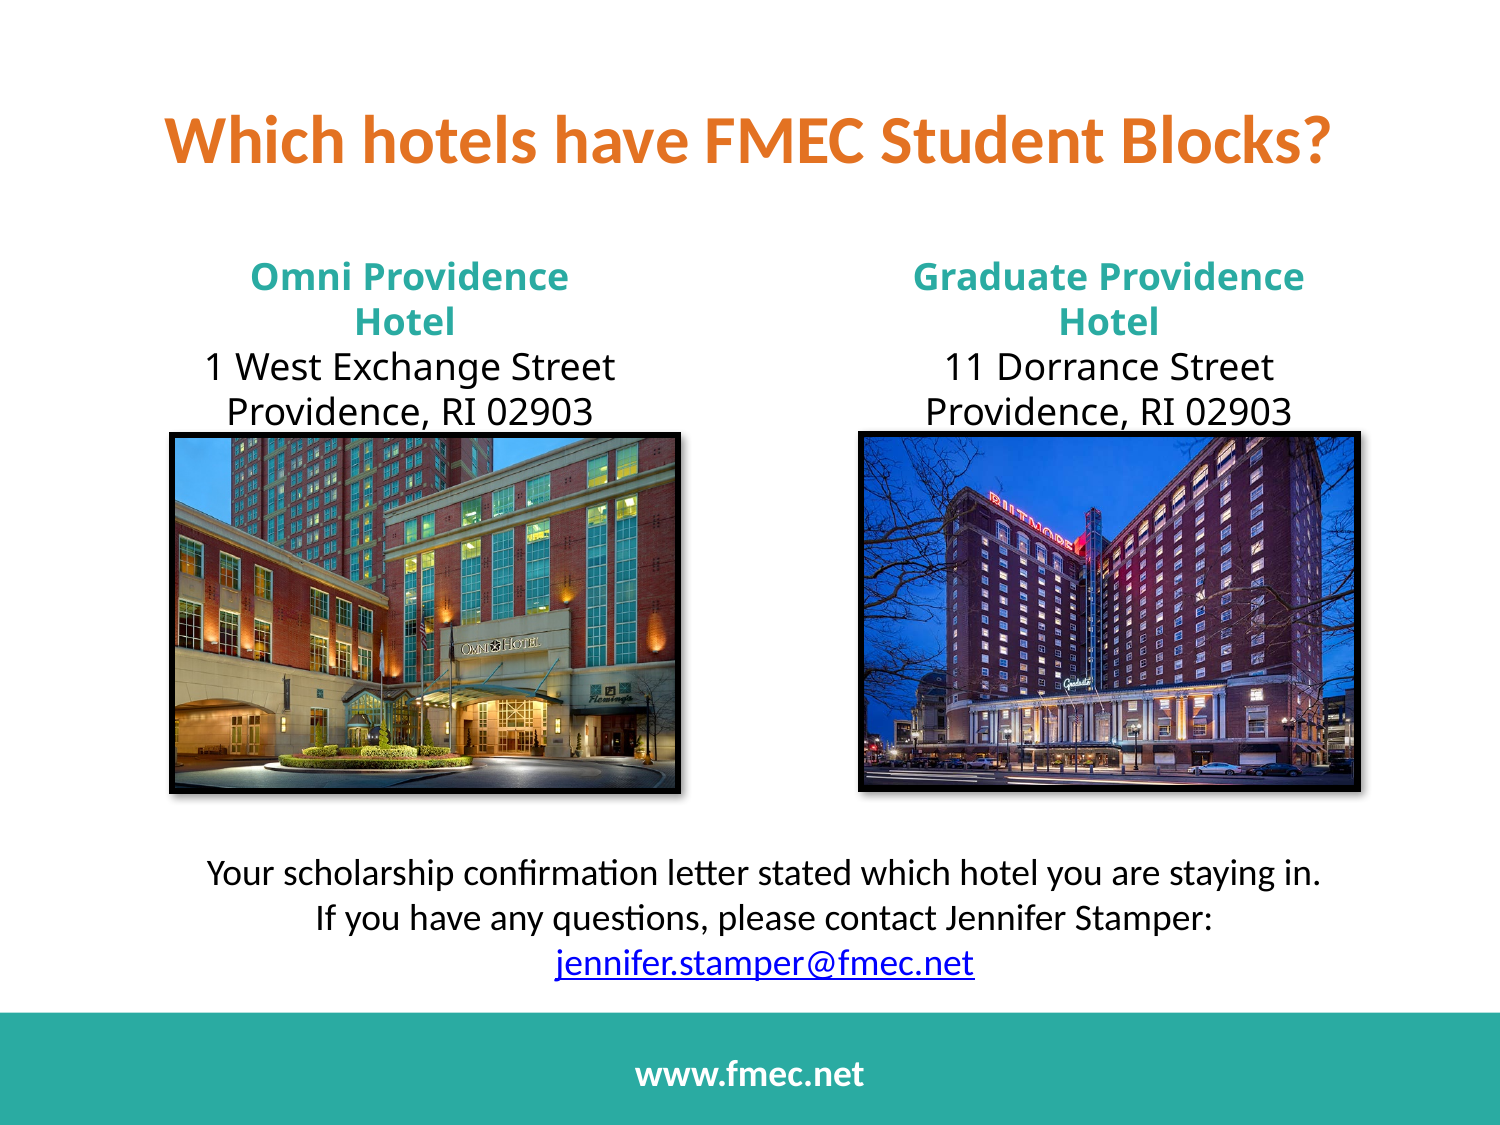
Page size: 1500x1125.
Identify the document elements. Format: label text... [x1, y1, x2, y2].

text_box Your scholarship confirmation letter stated which hotel you are staying in. If you have any questions, please contact Jennifer Stamper: jennifer.stamper@fmec.net [192, 840, 1338, 1036]
picture [174, 438, 676, 789]
text_box www.fmec.net [620, 1041, 880, 1102]
text_box Which hotels have FMEC Student Blocks? [74, 87, 1425, 275]
picture [863, 436, 1355, 786]
text_box Omni Providence Hotel 1 West Exchange Street Providence, RI 02903 [184, 246, 635, 431]
text_box Graduate Providence Hotel 11 Dorrance Street Providence, RI 02903 [863, 246, 1355, 429]
